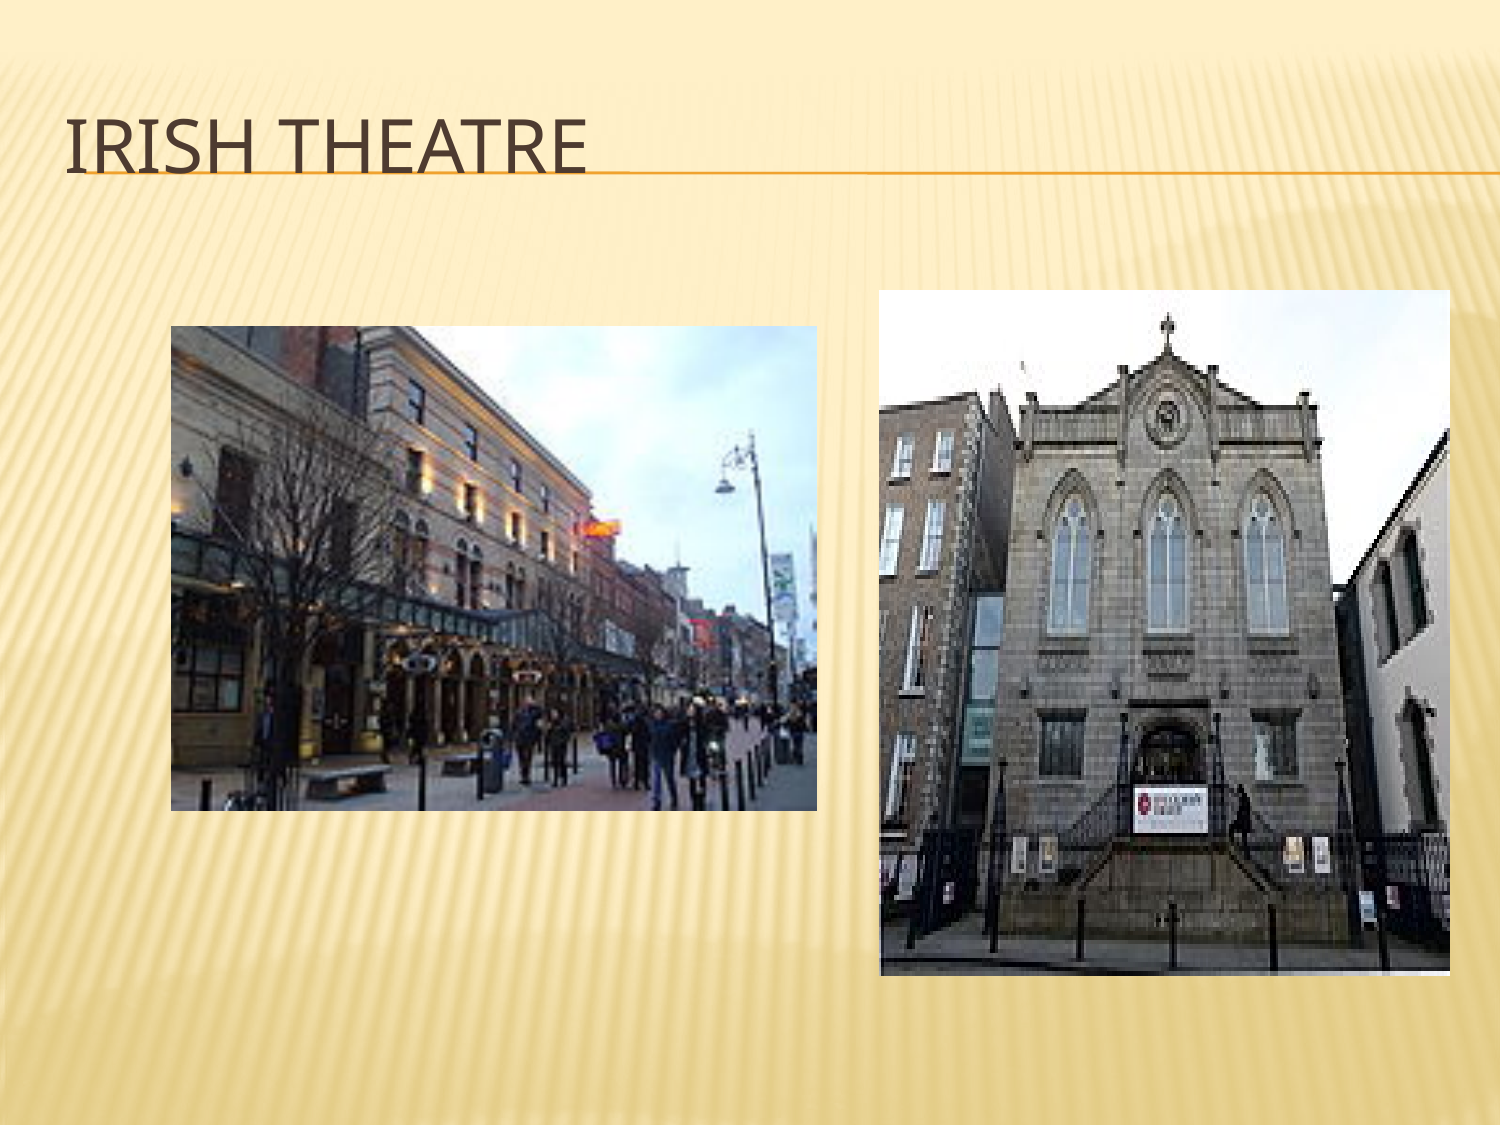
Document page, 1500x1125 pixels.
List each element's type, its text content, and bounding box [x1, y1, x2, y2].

picture [879, 290, 1450, 977]
title Irish Theatre [50, 75, 1475, 213]
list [170, 325, 818, 811]
